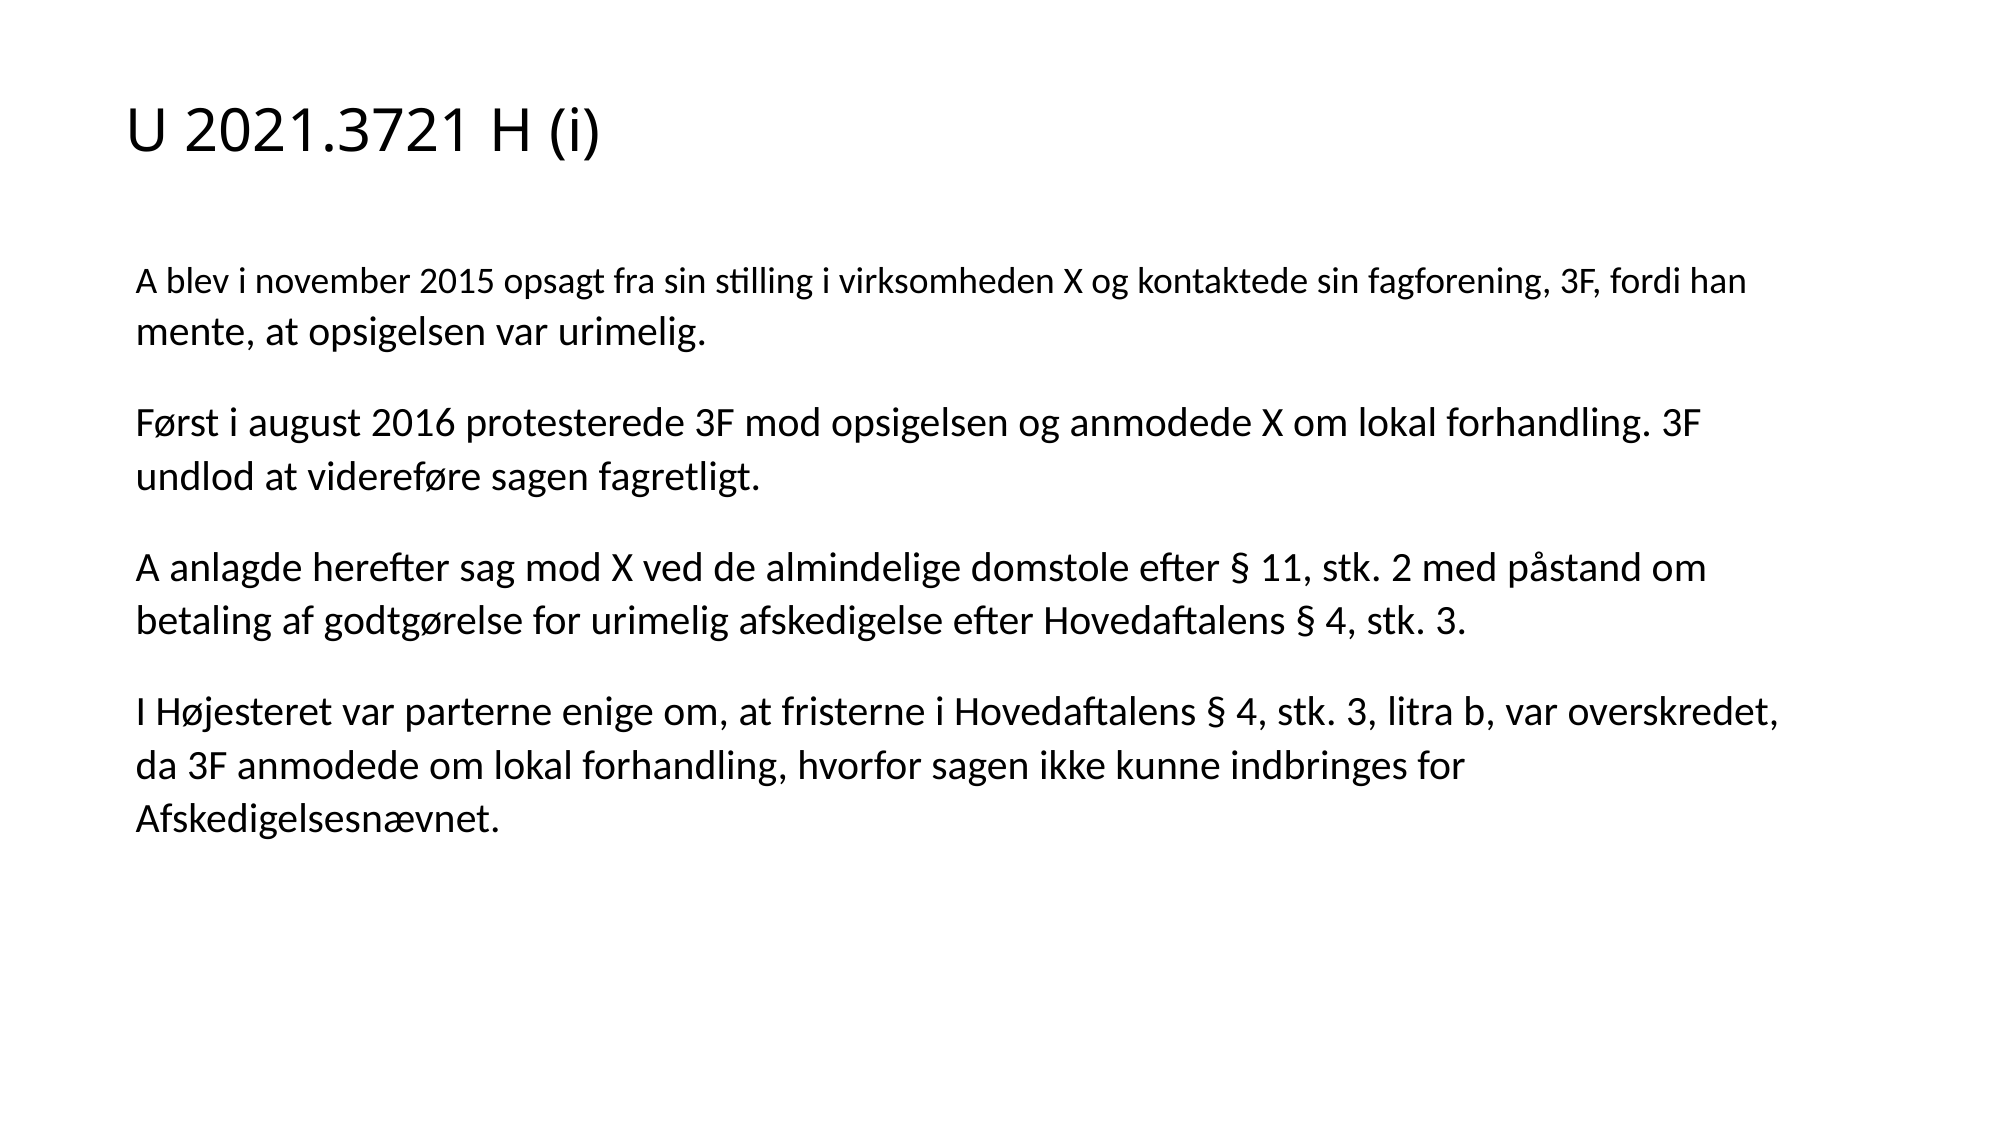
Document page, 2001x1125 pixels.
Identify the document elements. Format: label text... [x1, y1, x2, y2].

list A blev i november 2015 opsagt fra sin stilling i virksomheden X og kontaktede sin fagforening, 3F, fordi han mente, at opsigelsen var urimelig. Først i august 2016 protesterede 3F mod opsigelsen og anmodede X om lokal forhandling. 3F undlod at videreføre sagen fagretligt. A anlagde herefter sag mod X ved de almindelige domstole efter § 11, stk. 2 med påstand om betaling af godtgørelse for urimelig afskedigelse efter Hovedaftalens § 4, stk. 3. I Højesteret var parterne enige om, at fristerne i Hovedaftalens § 4, stk. 3, litra b, var overskredet, da 3F anmodede om lokal forhandling, hvorfor sagen ikke kunne indbringes for Afskedigelsesnævnet. [120, 245, 1846, 959]
title U 2021.3721 H (i) [94, 27, 1820, 245]
